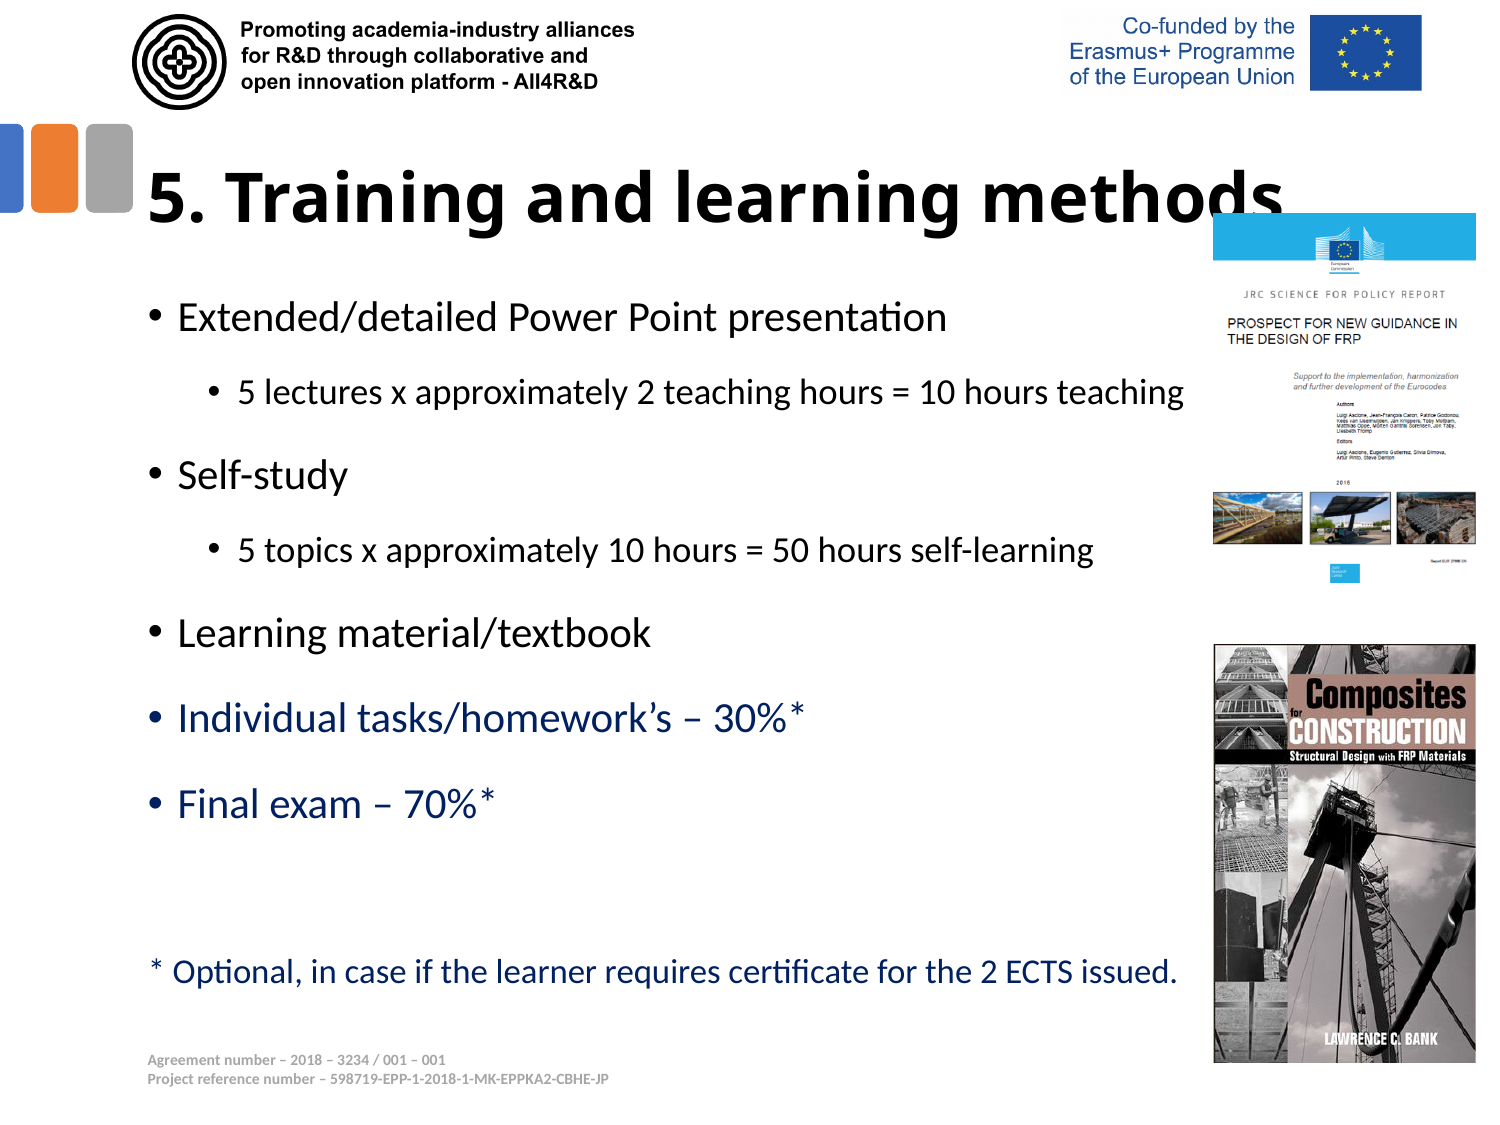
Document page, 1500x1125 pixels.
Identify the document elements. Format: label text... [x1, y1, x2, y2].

picture [1213, 213, 1476, 583]
picture [132, 14, 634, 110]
title 5. Training and learning methods [132, 124, 1427, 278]
picture [1213, 643, 1476, 1063]
picture [1060, 8, 1427, 97]
list Extended/detailed Power Point presentation 5 lectures x approximately 2 teaching hours = 10 hours teaching Self-study 5 topics x approximately 10 hours = 50 hours self-learning Learning material/textbook Individual tasks/homework’s – 30%* Final exam – 70%* * Optional, in case if the learner requires certificate for the 2 ECTS issued. [132, 287, 1427, 1001]
